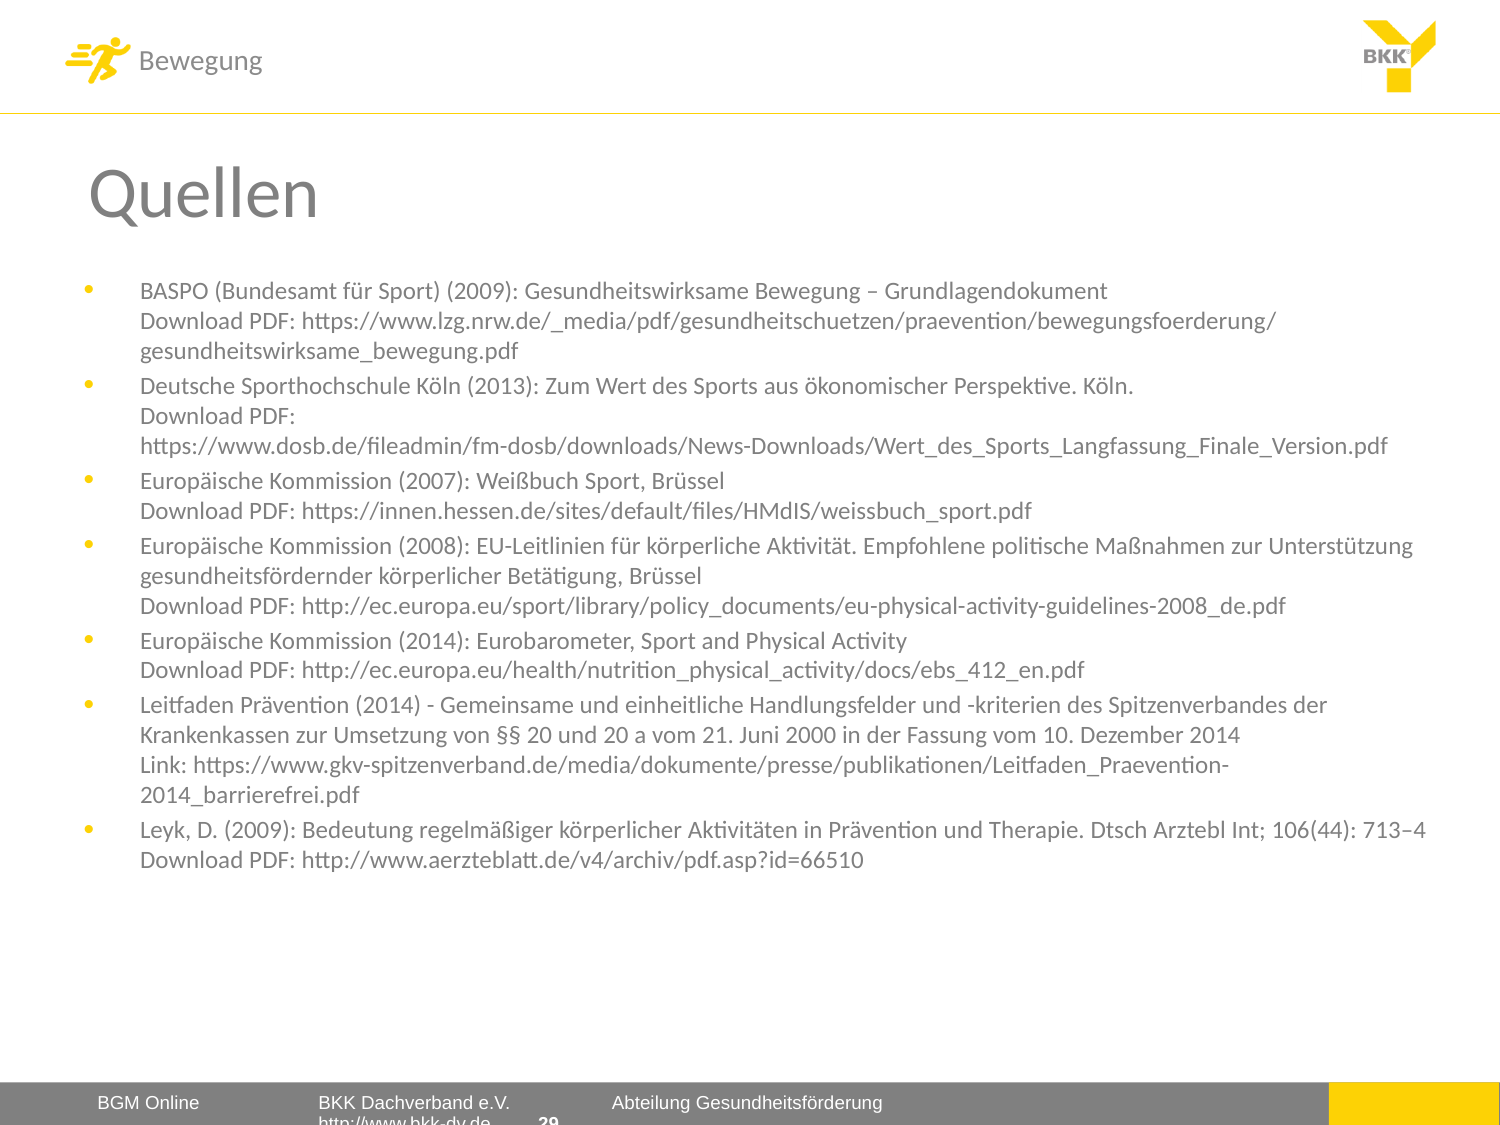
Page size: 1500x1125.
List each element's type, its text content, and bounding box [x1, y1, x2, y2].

list BASPO (Bundesamt für Sport) (2009): Gesundheitswirksame Bewegung – Grundlagendokument Download PDF: https://www.lzg.nrw.de/_media/pdf/gesundheitschuetzen/praevention/bewegungsfoerderung/gesundheitswirksame_bewegung.pdf Deutsche Sporthochschule Köln (2013): Zum Wert des Sports aus ökonomischer Perspektive. Köln. Download PDF: https://www.dosb.de/fileadmin/fm-dosb/downloads/News-Downloads/Wert_des_Sports_Langfassung_Finale_Version.pdf Europäische Kommission (2007): Weißbuch Sport, Brüssel Download PDF: https://innen.hessen.de/sites/default/files/HMdIS/weissbuch_sport.pdf Europäische Kommission (2008): EU-Leitlinien für körperliche Aktivität. Empfohlene politische Maßnahmen zur Unterstützung gesundheitsfördernder körperlicher Betätigung, Brüssel Download PDF: http://ec.europa.eu/sport/library/policy_documents/eu-physical-activity-guidelines-2008_de.pdf Europäische Kommission (2014): Eurobarometer, Sport and Physical Activity Download PDF: http://ec.europa.eu/health/nutrition_physical_activity/docs/ebs_412_en.pdf Leitfaden Prävention (2014) - Gemeinsame und einheitliche Handlungsfelder und -kriterien des Spitzenverbandes der Krankenkassen zur Umsetzung von §§ 20 und 20 a vom 21. Juni 2000 in der Fassung vom 10. Dezember 2014 Link: https://www.gkv-spitzenverband.de/media/dokumente/presse/publikationen/Leitfaden_Praevention-2014_barrierefrei.pdf Leyk, D. (2009): Bedeutung regelmäßiger körperlicher Aktivitäten in Prävention und Therapie. Dtsch Arztebl Int; 106(44): 713–4 Download PDF: http://www.aerzteblatt.de/v4/archiv/pdf.asp?id=66510 [24, 267, 1466, 1000]
picture [1361, 19, 1436, 93]
title Quellen [29, 137, 1471, 303]
picture [64, 36, 131, 86]
